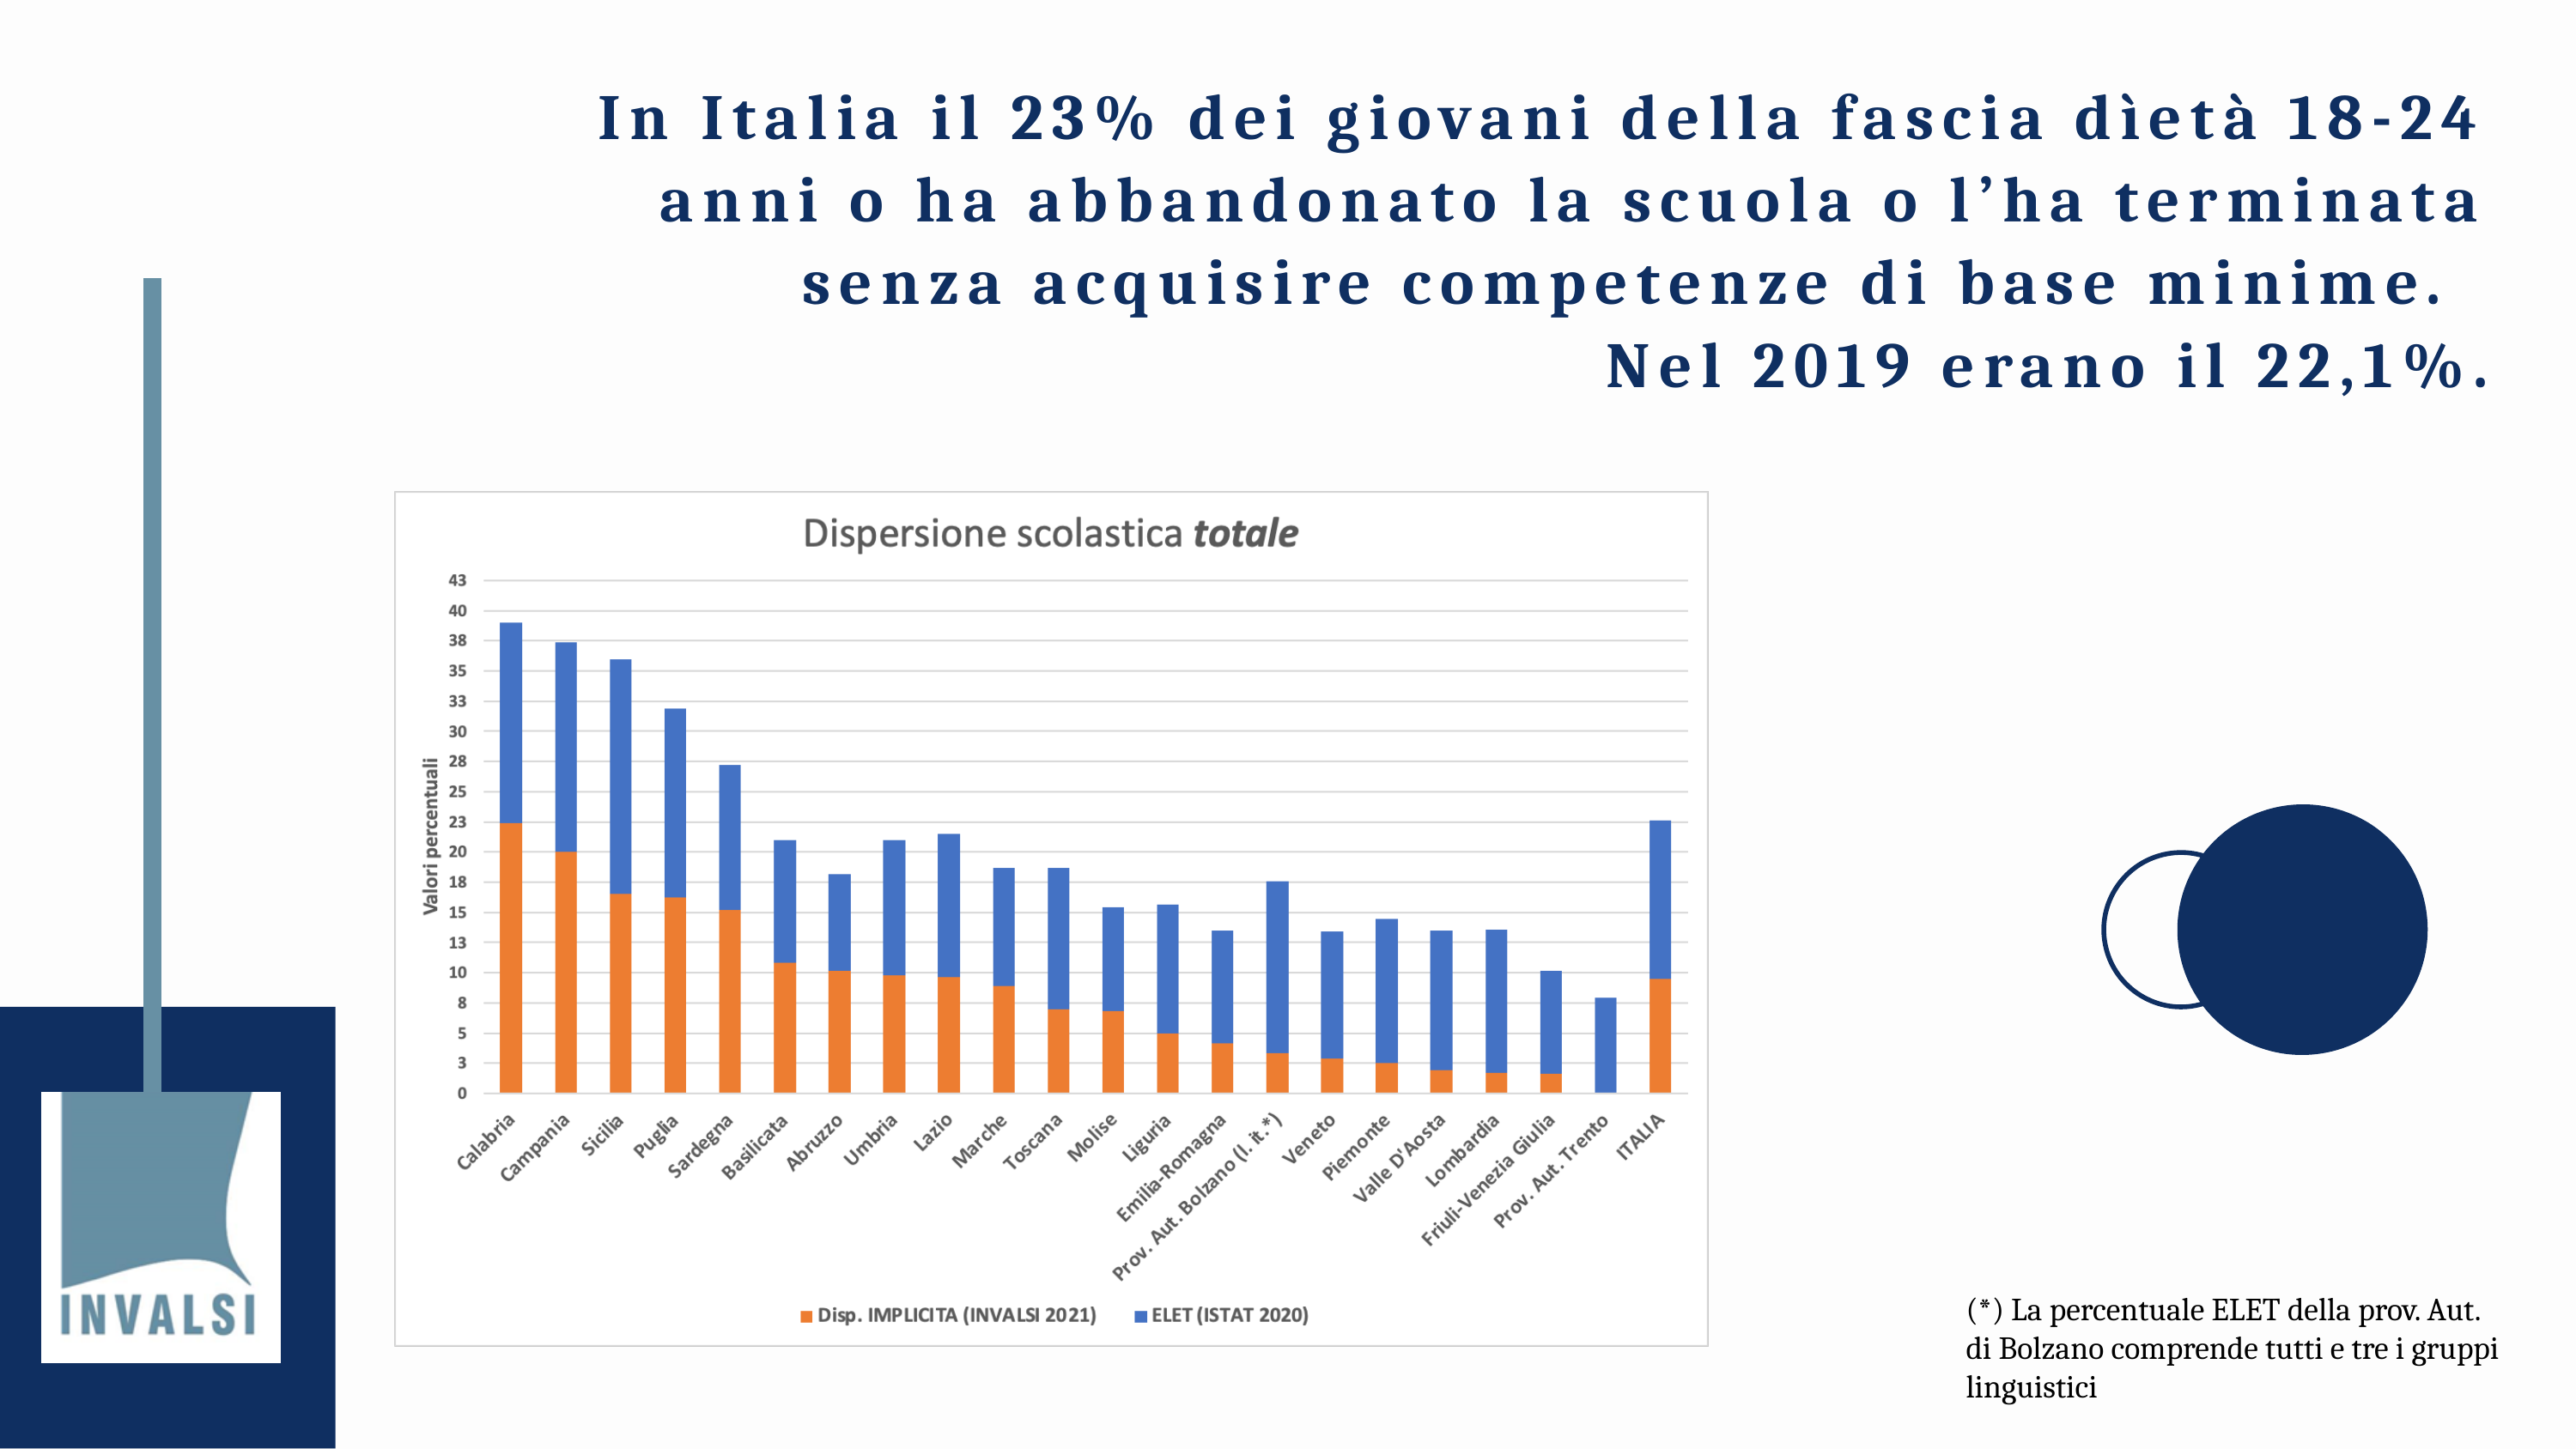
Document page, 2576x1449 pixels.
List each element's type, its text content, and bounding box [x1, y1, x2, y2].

text_box In Italia il 23% dei giovani della fascia dìetà 18-24 anni o ha abbandonato la scuola o l’ha terminata senza acquisire competenze di base minime. Nel 2019 erano il 22,1%. [493, 70, 2490, 401]
picture [41, 1092, 281, 1364]
text_box (*) La percentuale ELET della prov. Aut. di Bolzano comprende tutti e tre i gruppi linguistici [1953, 1282, 2523, 1411]
text_box [143, 278, 161, 1091]
text_box [0, 1006, 336, 1449]
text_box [2101, 850, 2261, 1009]
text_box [2176, 803, 2429, 1056]
picture [393, 490, 1710, 1348]
